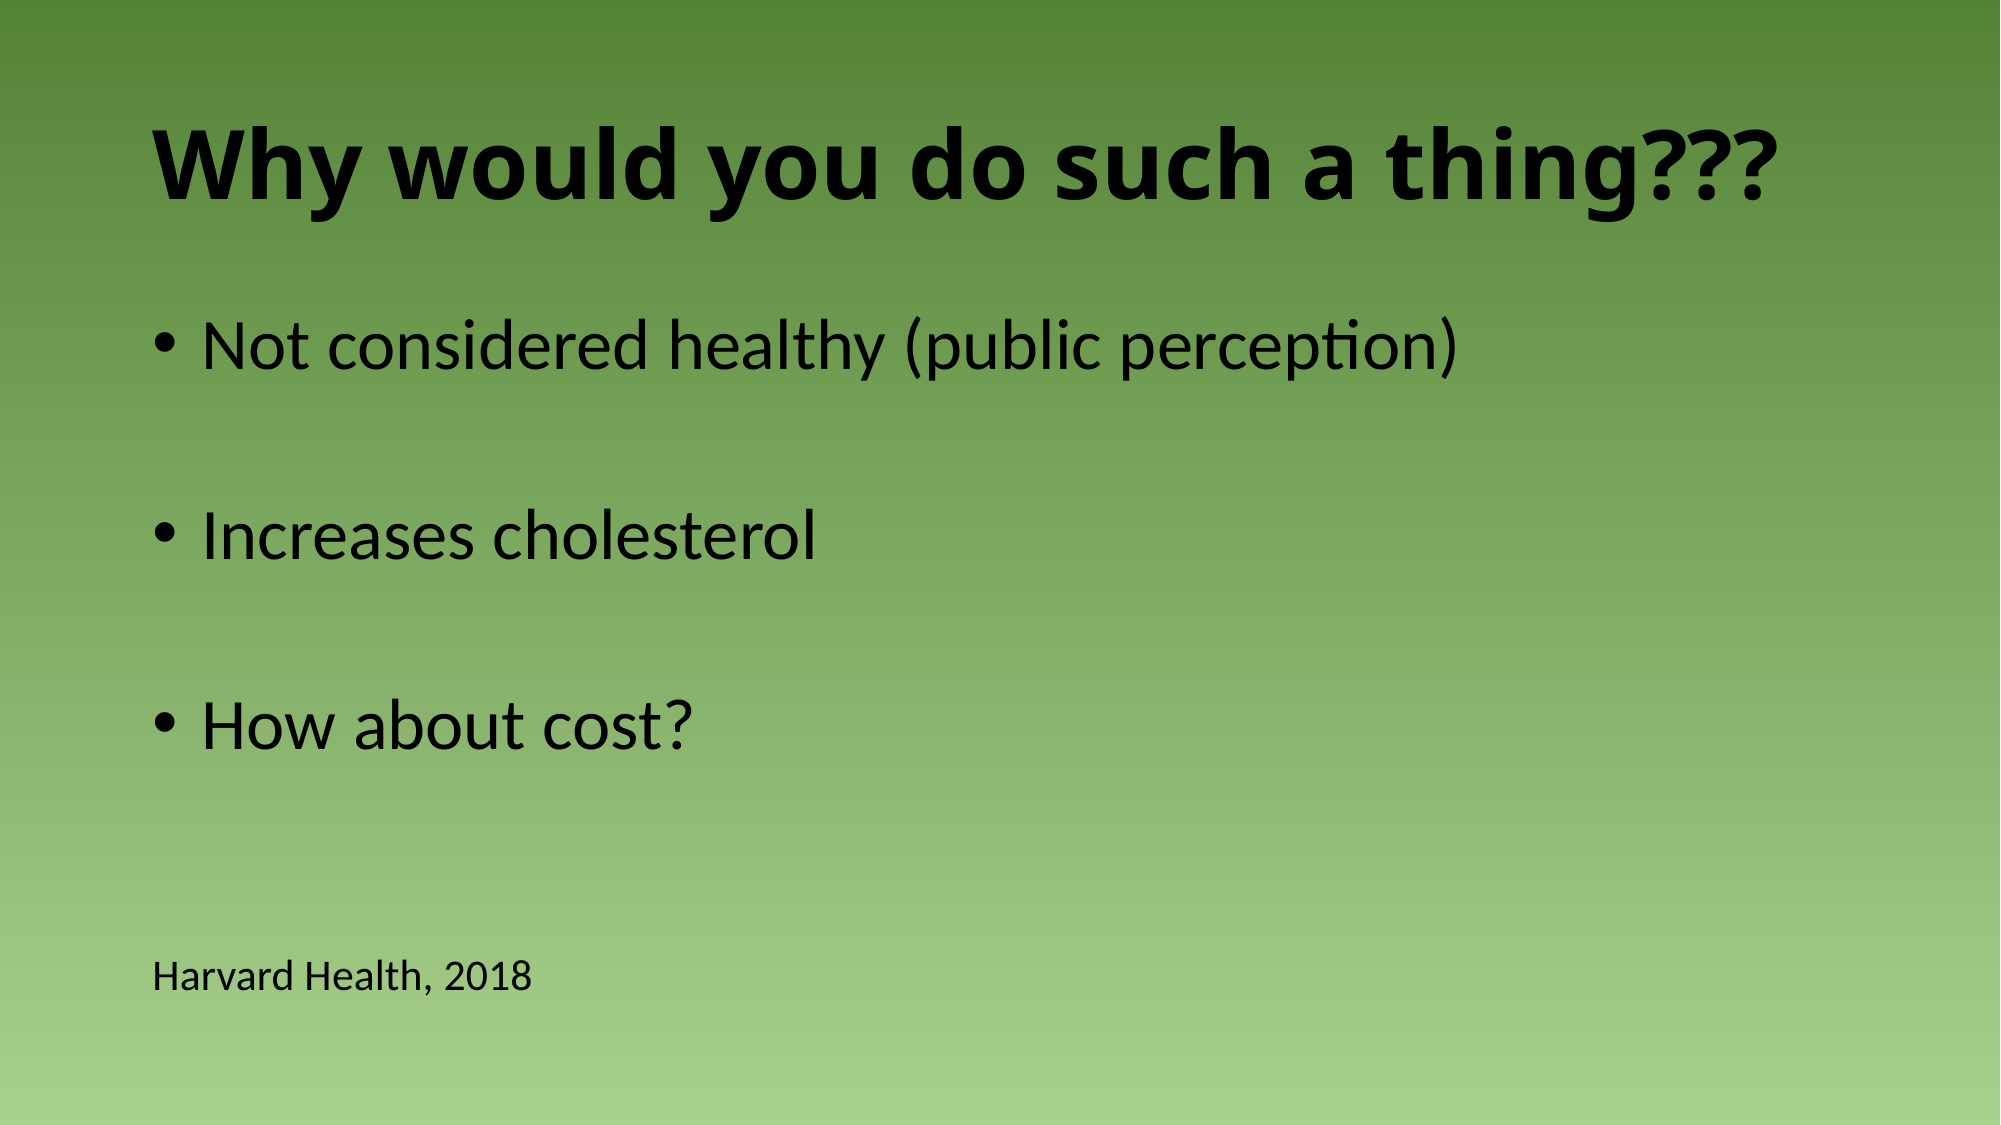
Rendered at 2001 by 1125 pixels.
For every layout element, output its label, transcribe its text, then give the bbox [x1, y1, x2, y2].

list Not considered healthy (public perception) Increases cholesterol How about cost? Harvard Health, 2018 [137, 299, 1863, 1014]
title Why would you do such a thing??? [137, 59, 1863, 278]
